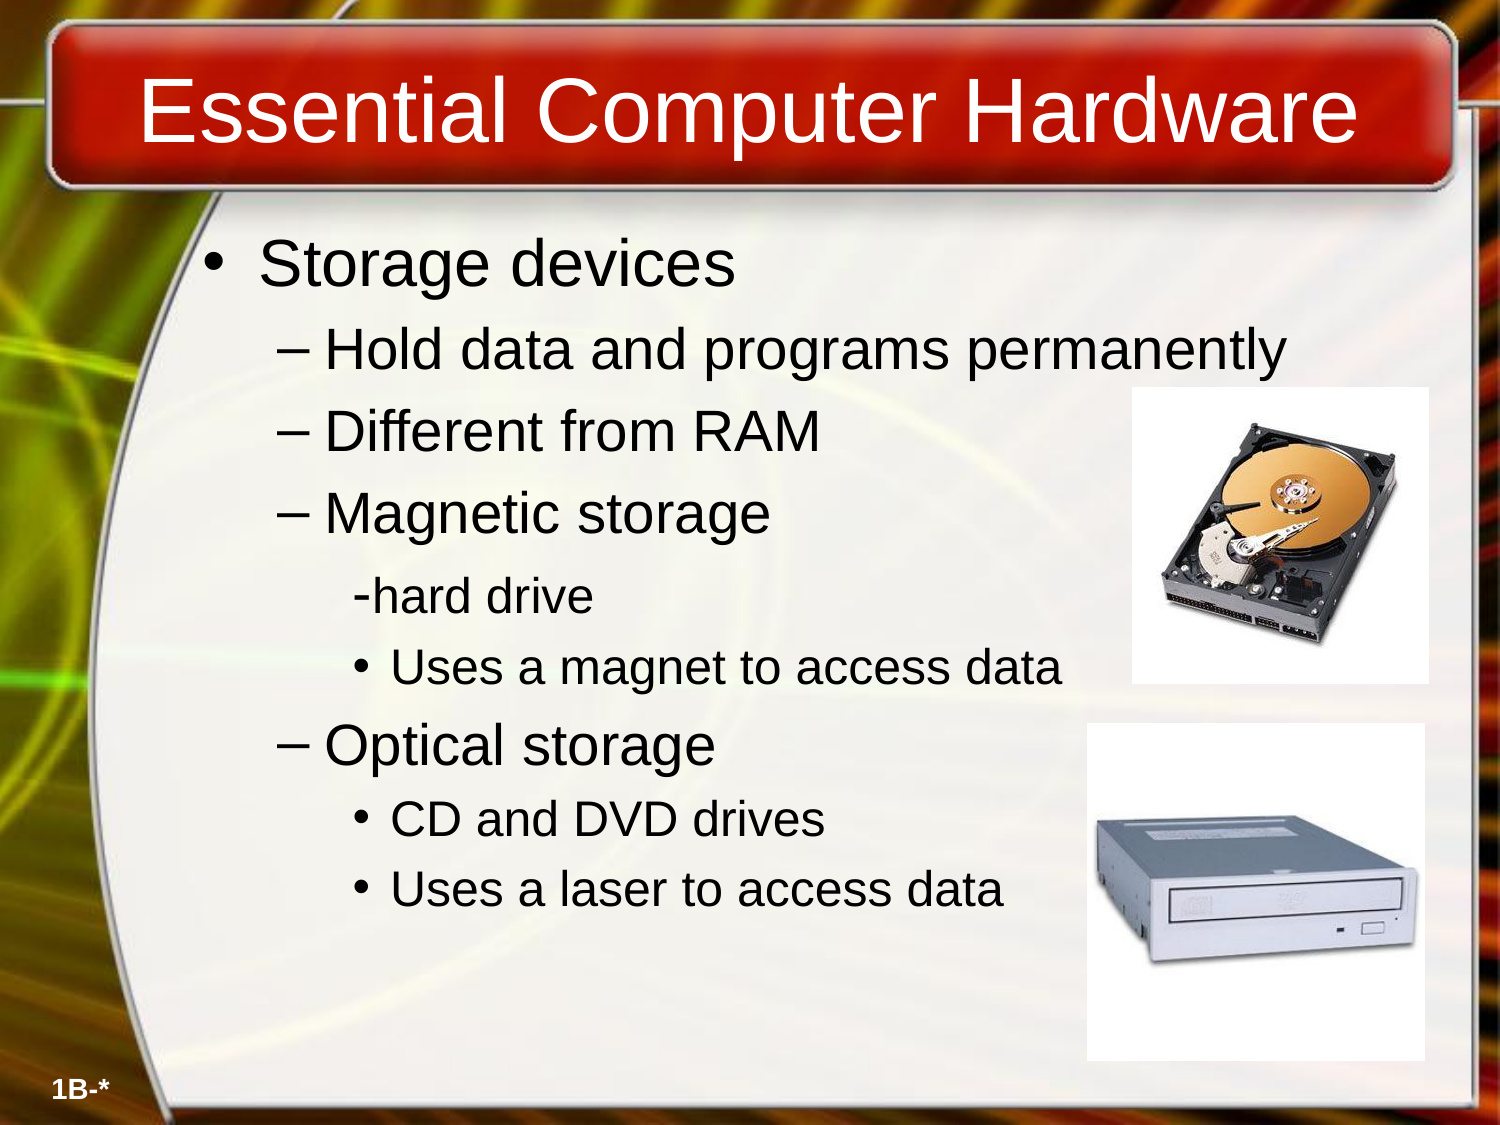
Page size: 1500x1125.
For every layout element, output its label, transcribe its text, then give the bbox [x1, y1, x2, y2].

list Storage devices Hold data and programs permanently Different from RAM Magnetic storage -hard drive Uses a magnet to access data Optical storage CD and DVD drives Uses a laser to access data [187, 212, 1475, 925]
picture [0, 0, 1500, 1125]
text_box 1B-* [0, 1062, 125, 1113]
title Essential Computer Hardware [50, 4, 1450, 208]
